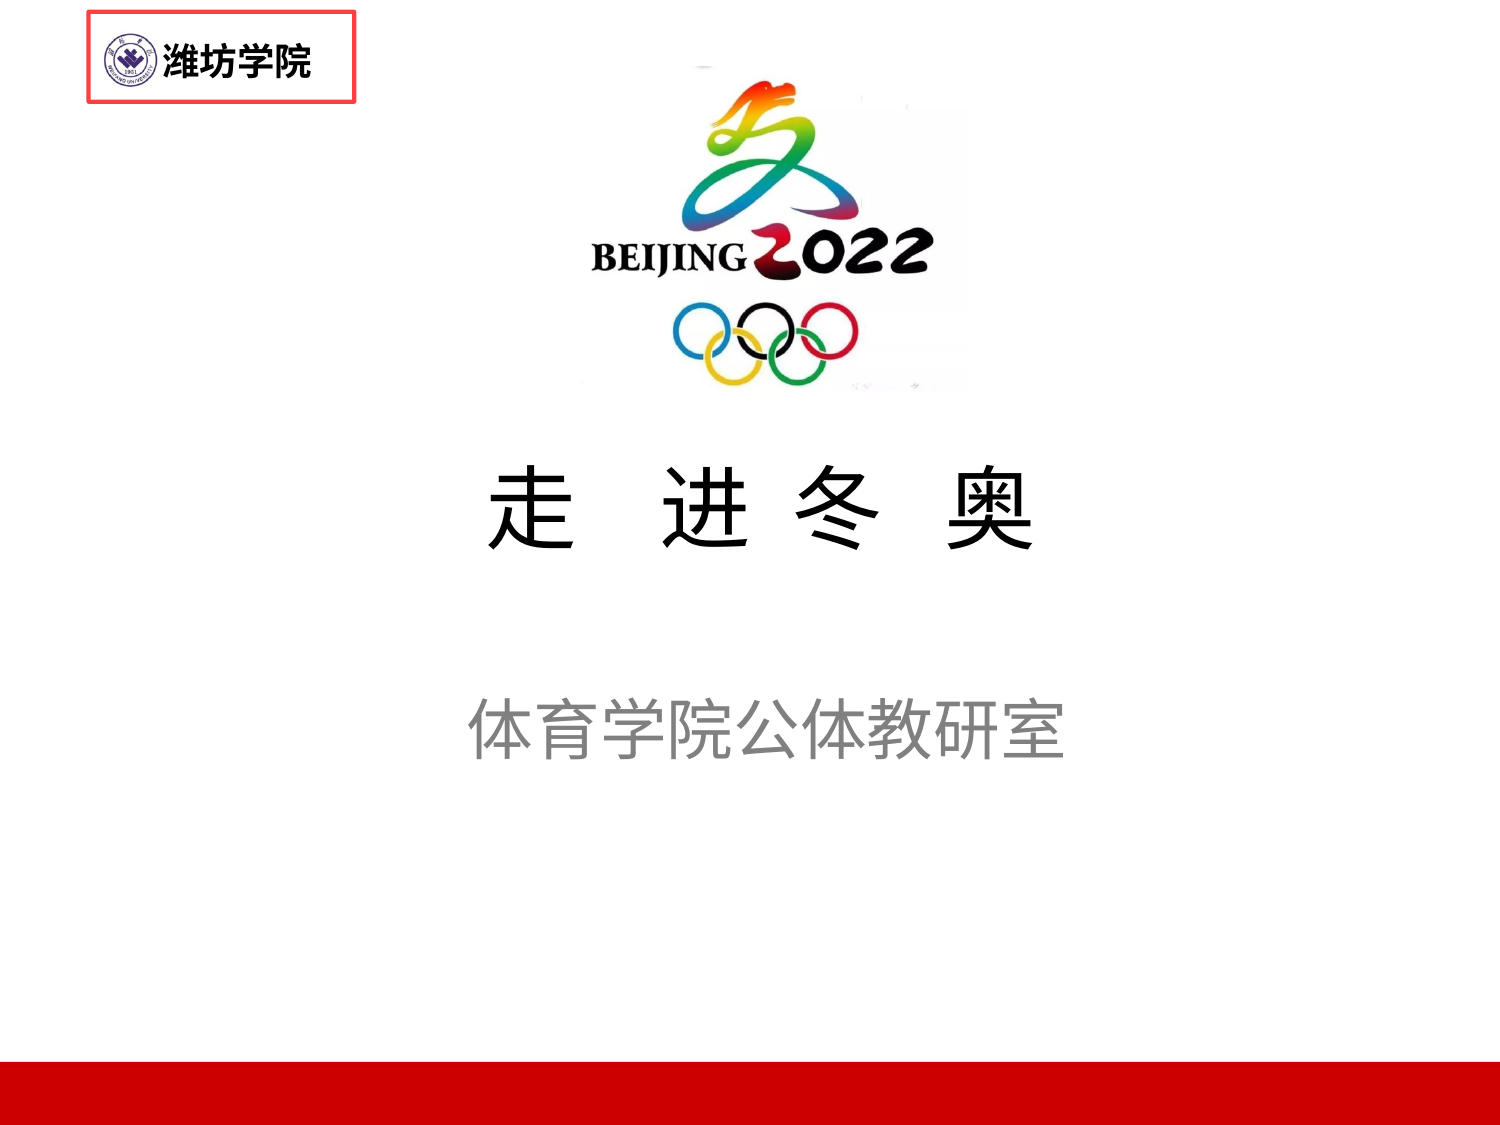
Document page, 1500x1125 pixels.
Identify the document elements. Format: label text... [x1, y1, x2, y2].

text_box [86, 10, 356, 104]
picture [100, 30, 160, 91]
subtitle 体育学院公体教研室 [242, 680, 1293, 795]
text_box [0, 1061, 1500, 1125]
picture [572, 66, 968, 393]
title 走 进 冬 奥 [123, 385, 1399, 627]
